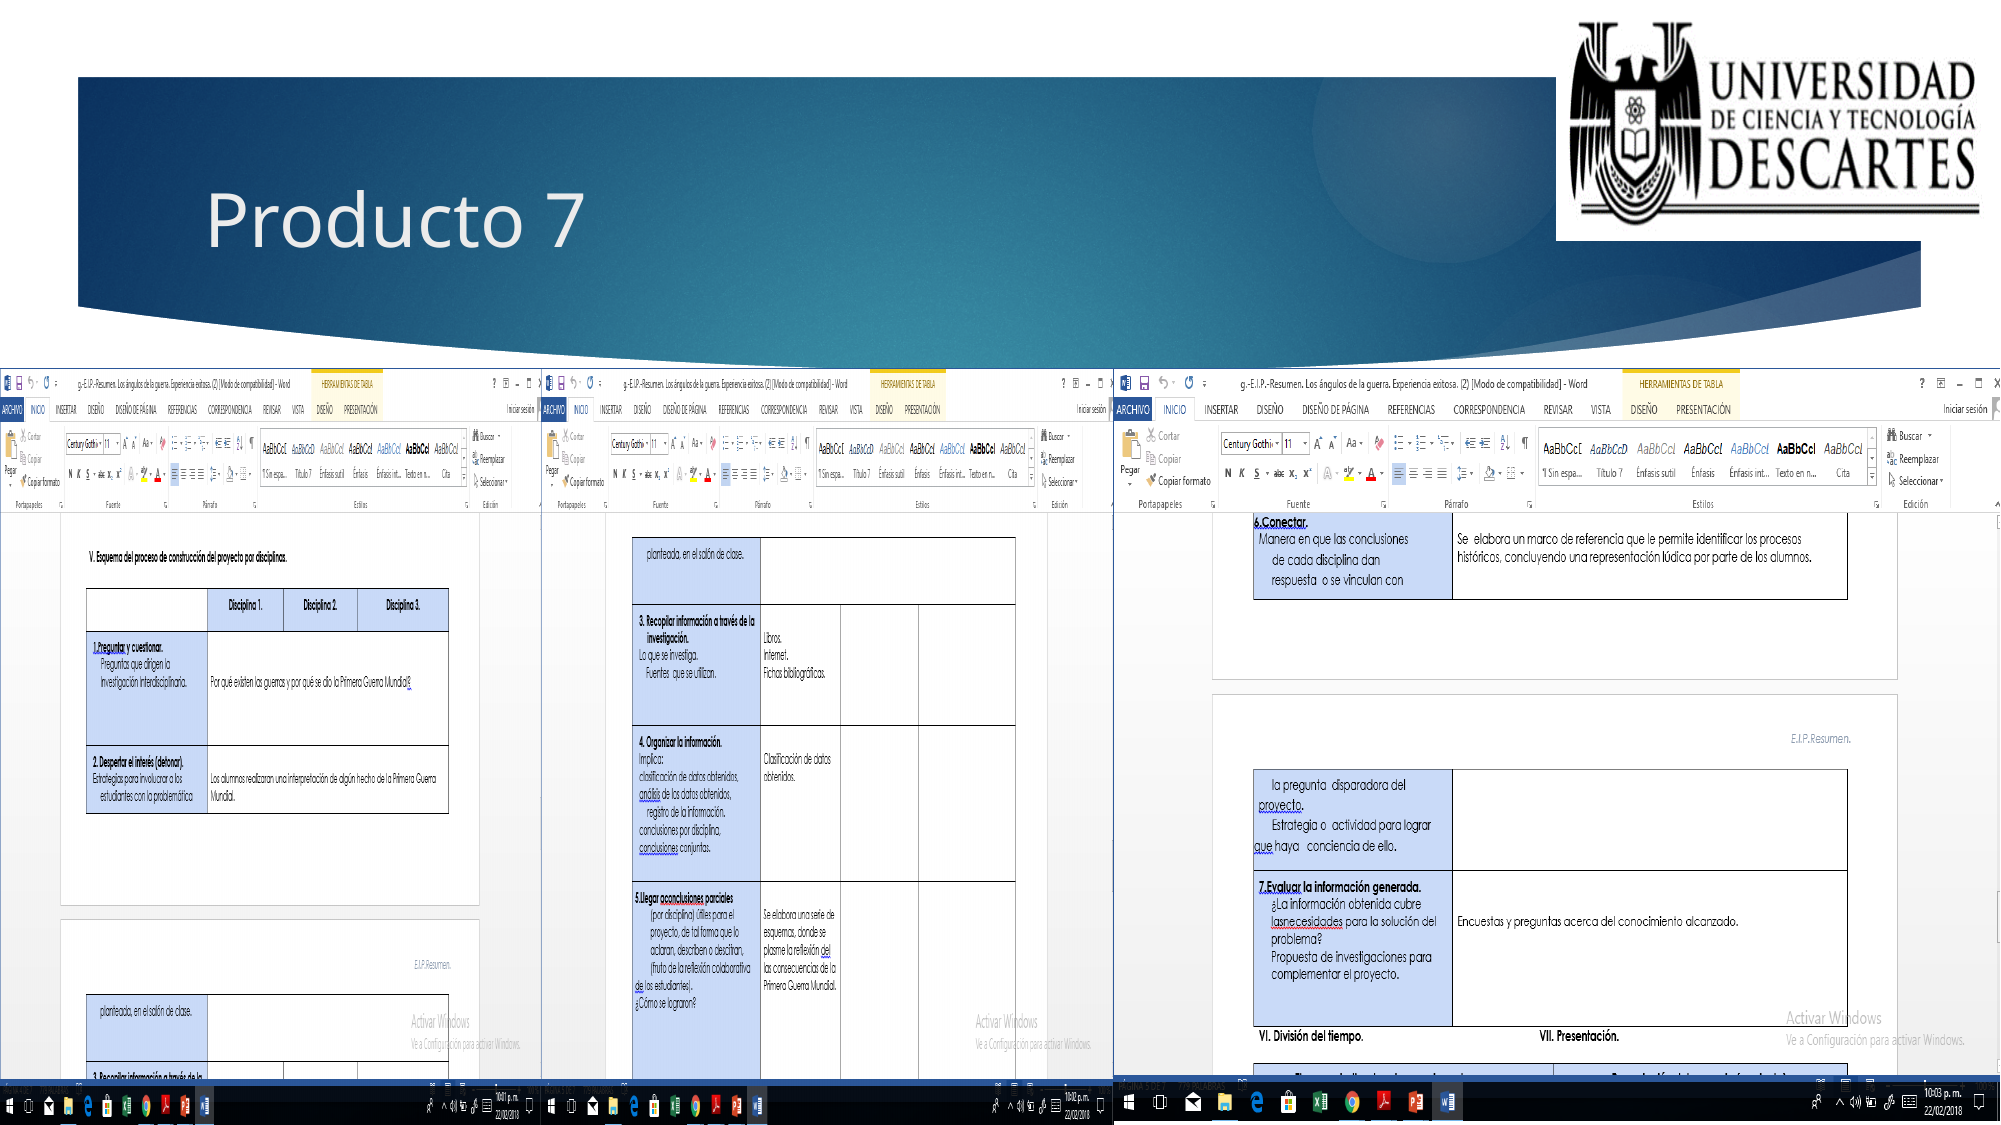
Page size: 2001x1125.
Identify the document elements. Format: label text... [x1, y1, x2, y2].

picture [541, 368, 2000, 1125]
title Producto 7 [189, 159, 1627, 276]
picture [1556, 0, 1997, 242]
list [0, 368, 539, 1125]
